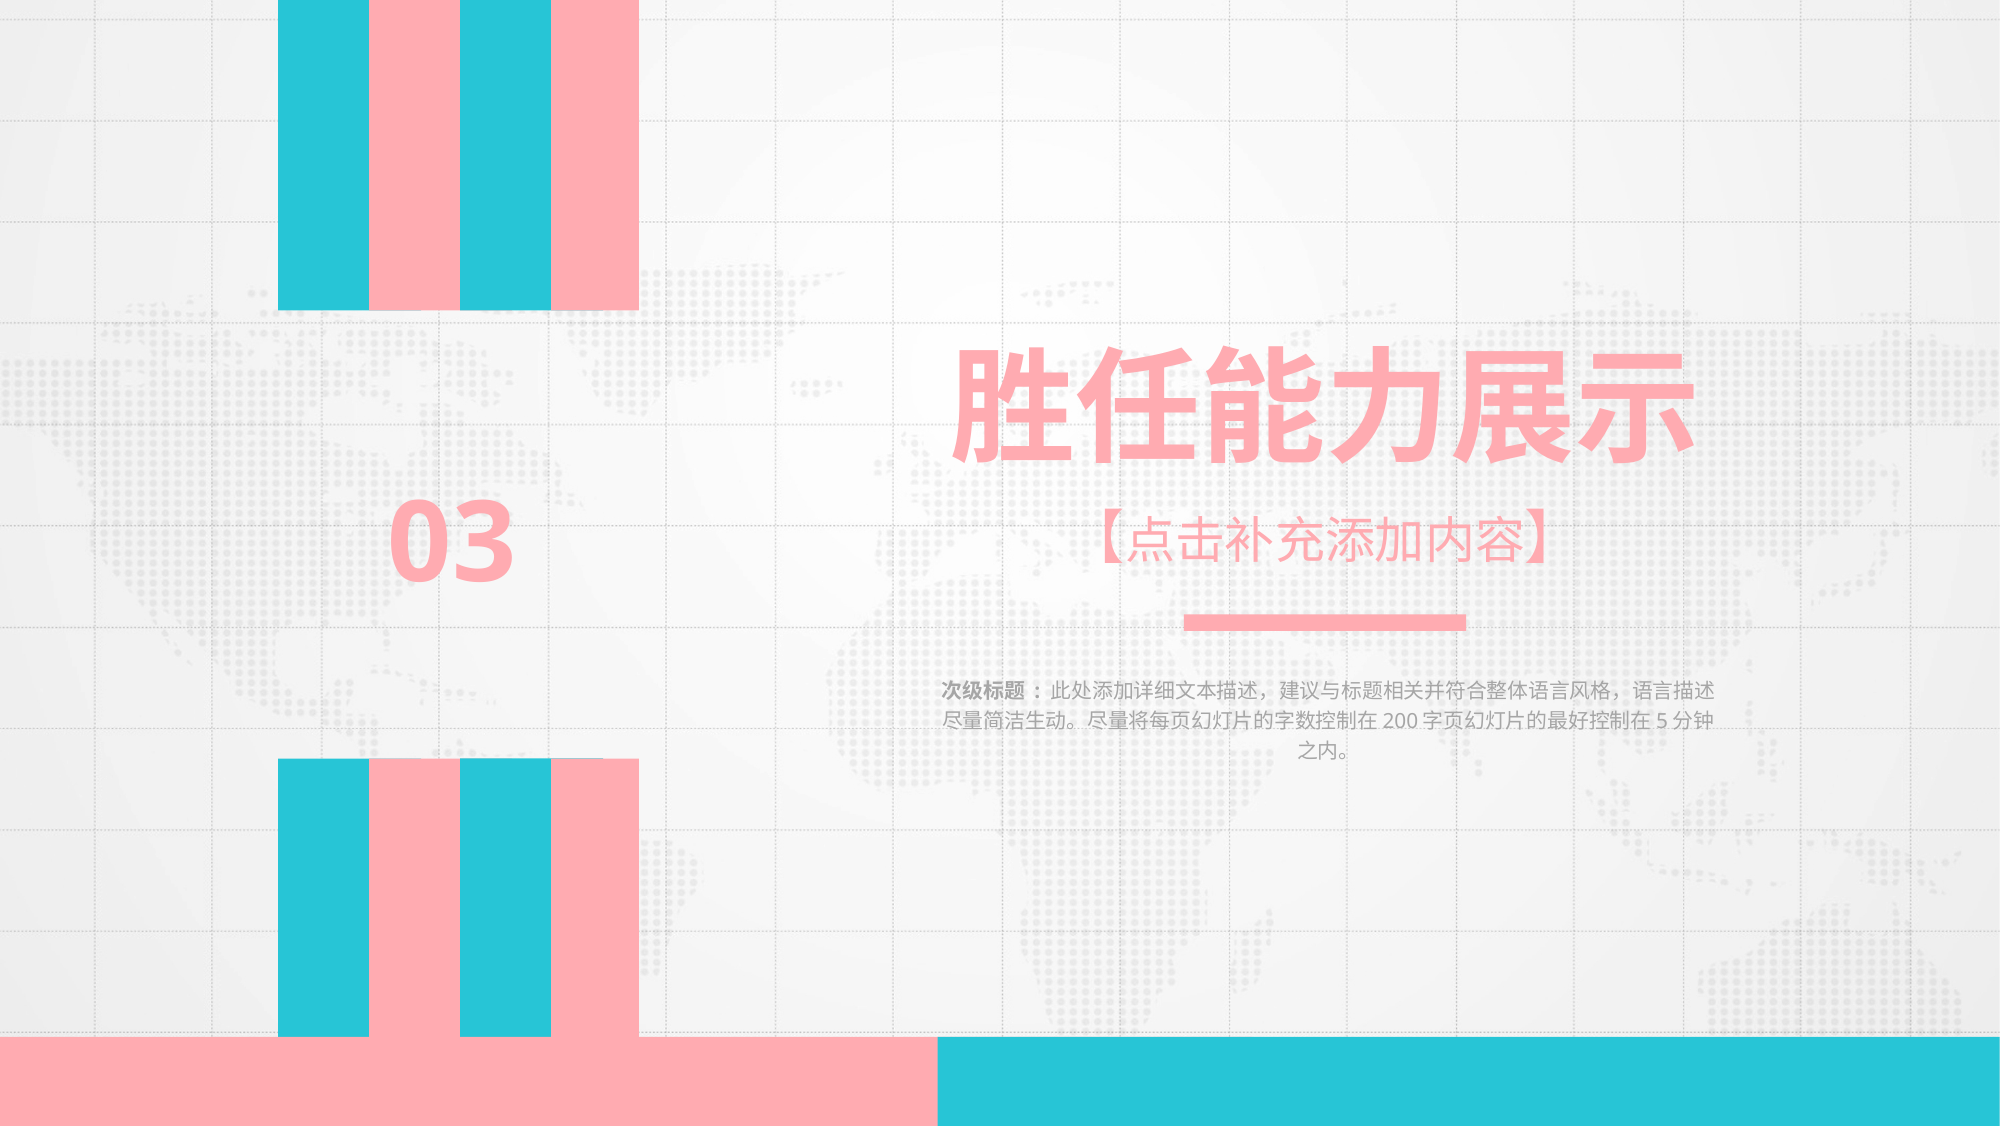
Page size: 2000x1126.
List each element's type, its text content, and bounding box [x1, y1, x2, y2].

text_box 胜任能力展示 [919, 319, 1731, 485]
text_box 次级标题 : 此处添加详细文本描述，建议与标题相关并符合整体语言风格，语言描述尽量简洁生动。尽量将每页幻灯片的字数控制在200字页幻灯片的最好控制在5分钟之内。 [922, 663, 1734, 773]
text_box [0, 1036, 937, 1126]
text_box [937, 1036, 2000, 1126]
text_box 03 [332, 461, 572, 612]
picture [0, 0, 2000, 1036]
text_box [277, 758, 640, 1069]
text_box 【点击补充添加内容】 [1029, 493, 1621, 578]
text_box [277, 0, 640, 311]
text_box [1182, 612, 1468, 633]
